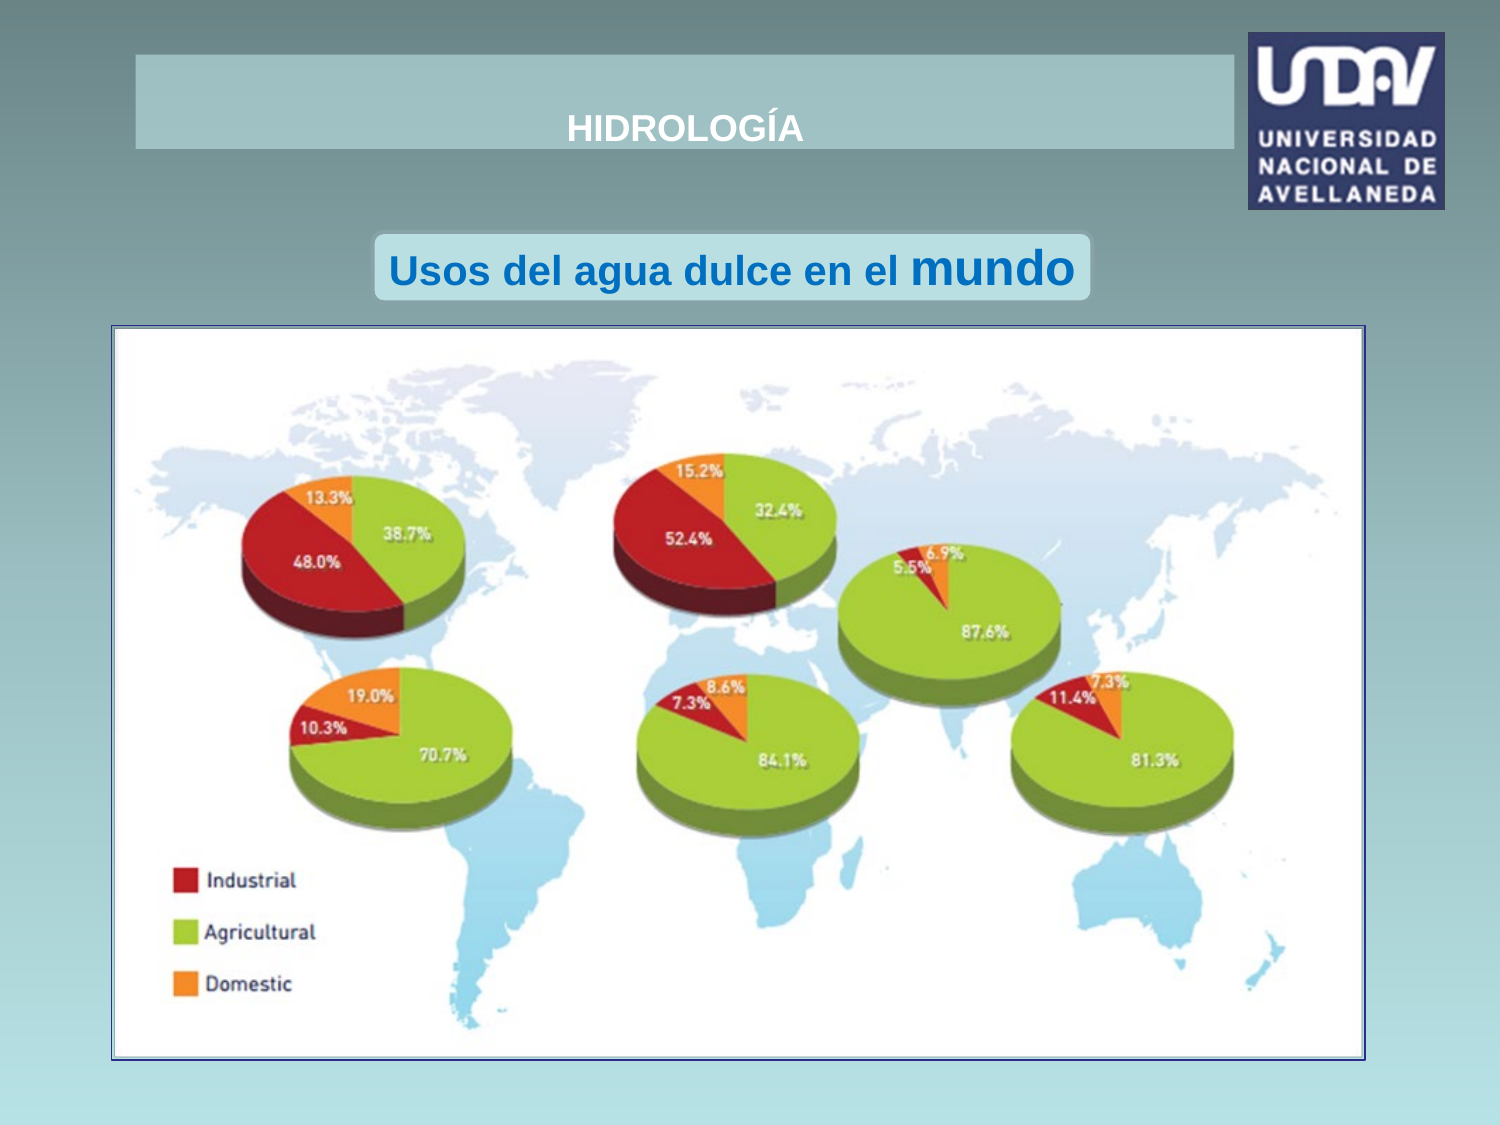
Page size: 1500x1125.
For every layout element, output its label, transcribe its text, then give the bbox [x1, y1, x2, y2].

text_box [110, 324, 1366, 1062]
picture [0, 0, 1500, 1125]
text_box HIDROLOGÍA [135, 54, 1235, 149]
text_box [369, 229, 1096, 305]
title Usos del agua dulce en el mundo [386, 314, 1078, 323]
